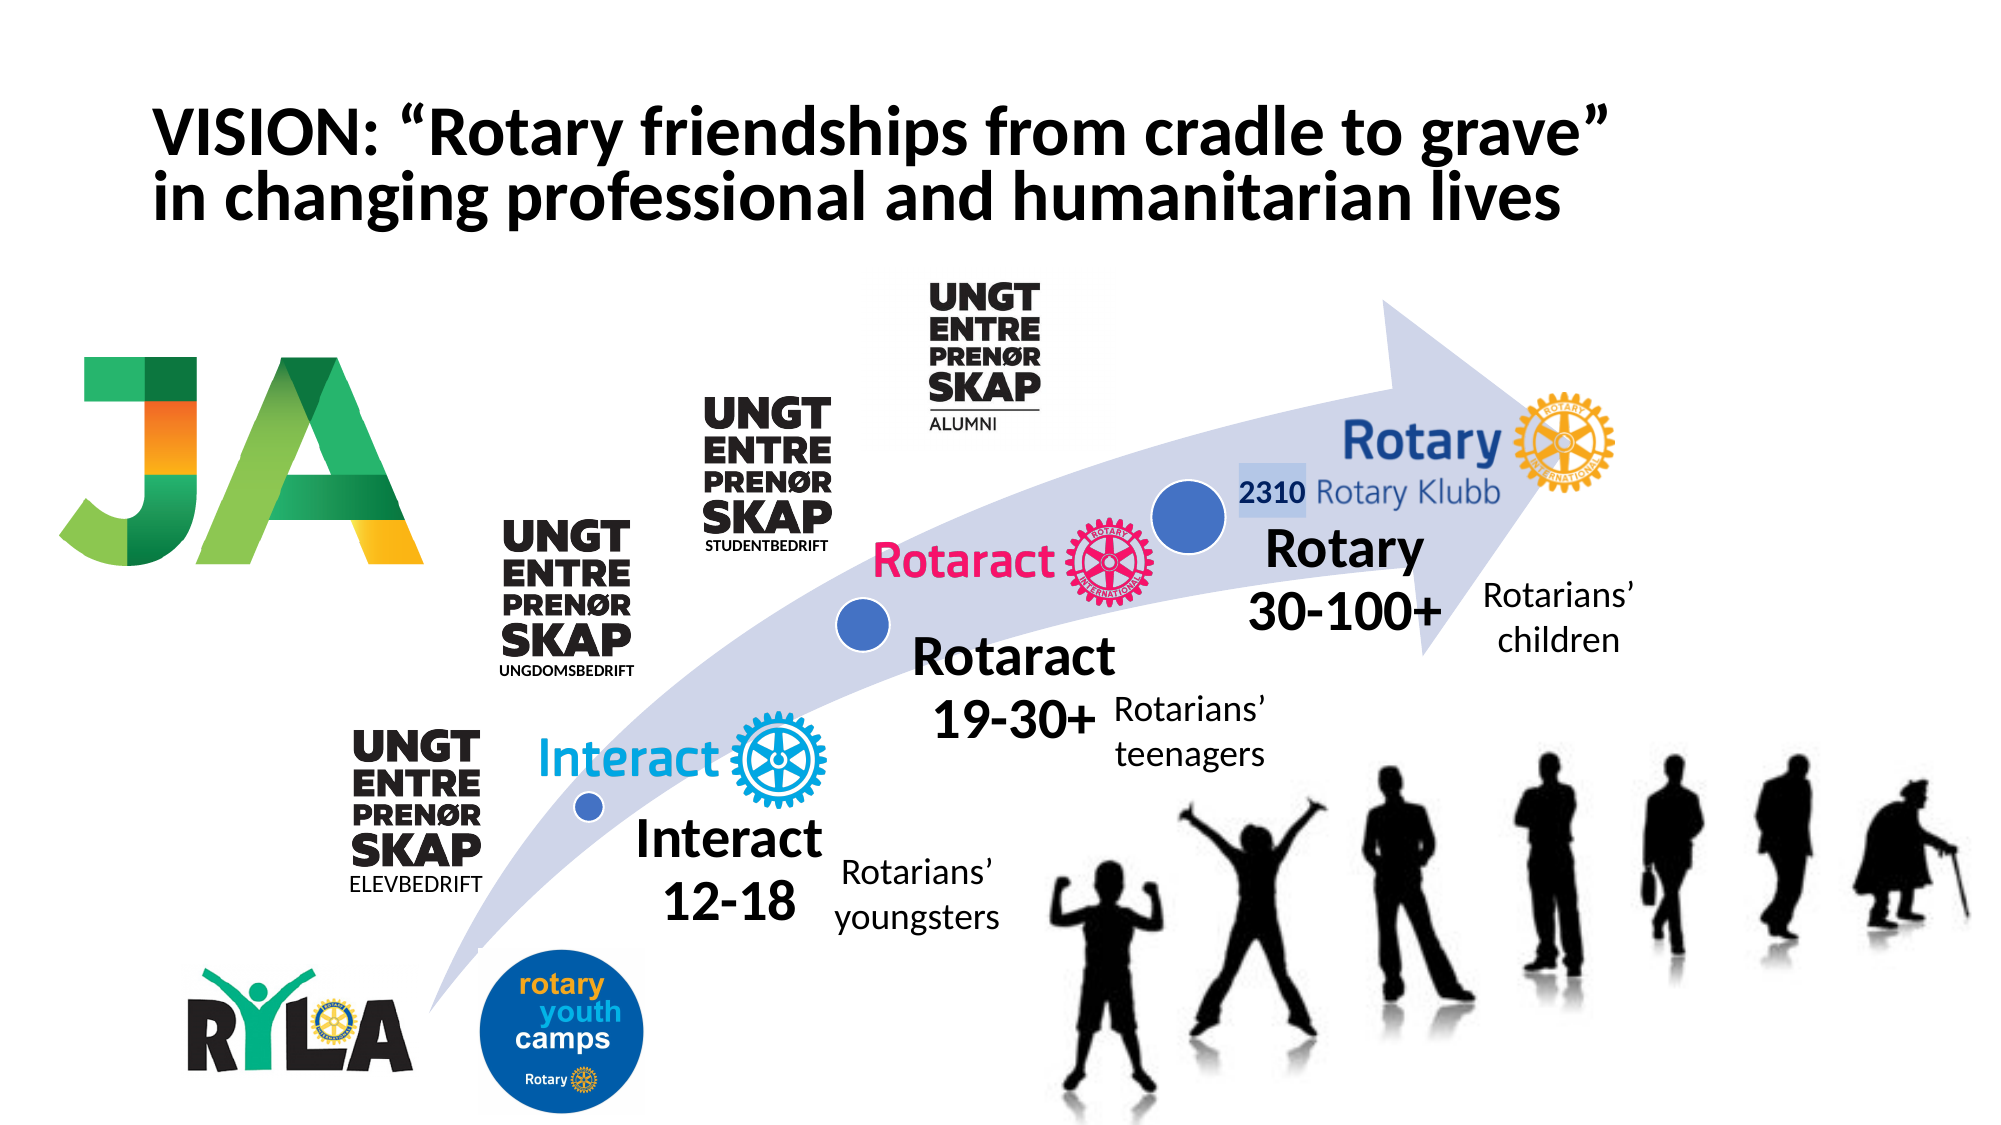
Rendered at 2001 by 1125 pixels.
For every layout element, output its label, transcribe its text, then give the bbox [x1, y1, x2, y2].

picture [743, 724, 814, 796]
picture [782, 711, 827, 757]
title VISION: “Rotary friendships from cradle to grave” in changing professional and humanitarian lives [137, 59, 1919, 278]
picture [848, 490, 1181, 635]
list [137, 299, 1863, 1014]
picture [478, 948, 645, 1115]
picture [703, 396, 832, 534]
picture [861, 267, 1116, 451]
picture [181, 964, 419, 1079]
picture [782, 763, 827, 809]
picture [352, 729, 481, 867]
picture [502, 519, 631, 657]
picture [1007, 667, 2000, 1125]
picture [1236, 392, 1615, 513]
picture [541, 711, 776, 809]
picture [44, 341, 438, 581]
